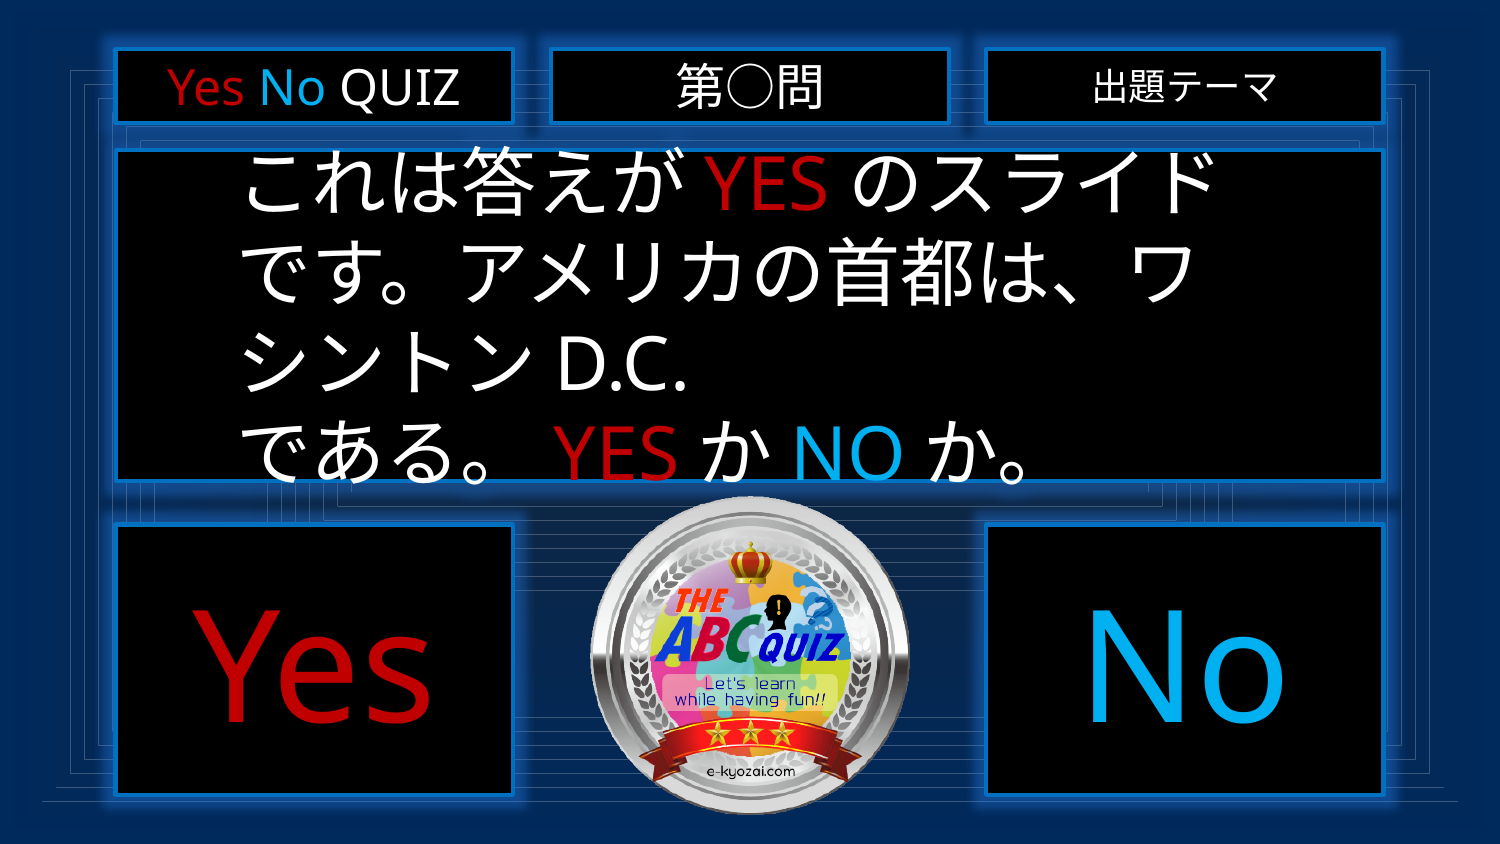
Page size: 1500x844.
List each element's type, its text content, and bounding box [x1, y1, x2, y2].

picture [590, 495, 910, 816]
text_box 出題テーマ [984, 47, 1386, 125]
text_box Yes [113, 522, 515, 797]
text_box Yes No QUIZ [113, 47, 515, 125]
text_box No [984, 522, 1386, 797]
text_box これは答えがYESのスライドです。アメリカの首都は、ワシントンD.C. である。YESかNOか。 [114, 148, 1386, 483]
text_box 第○問 [549, 47, 951, 125]
